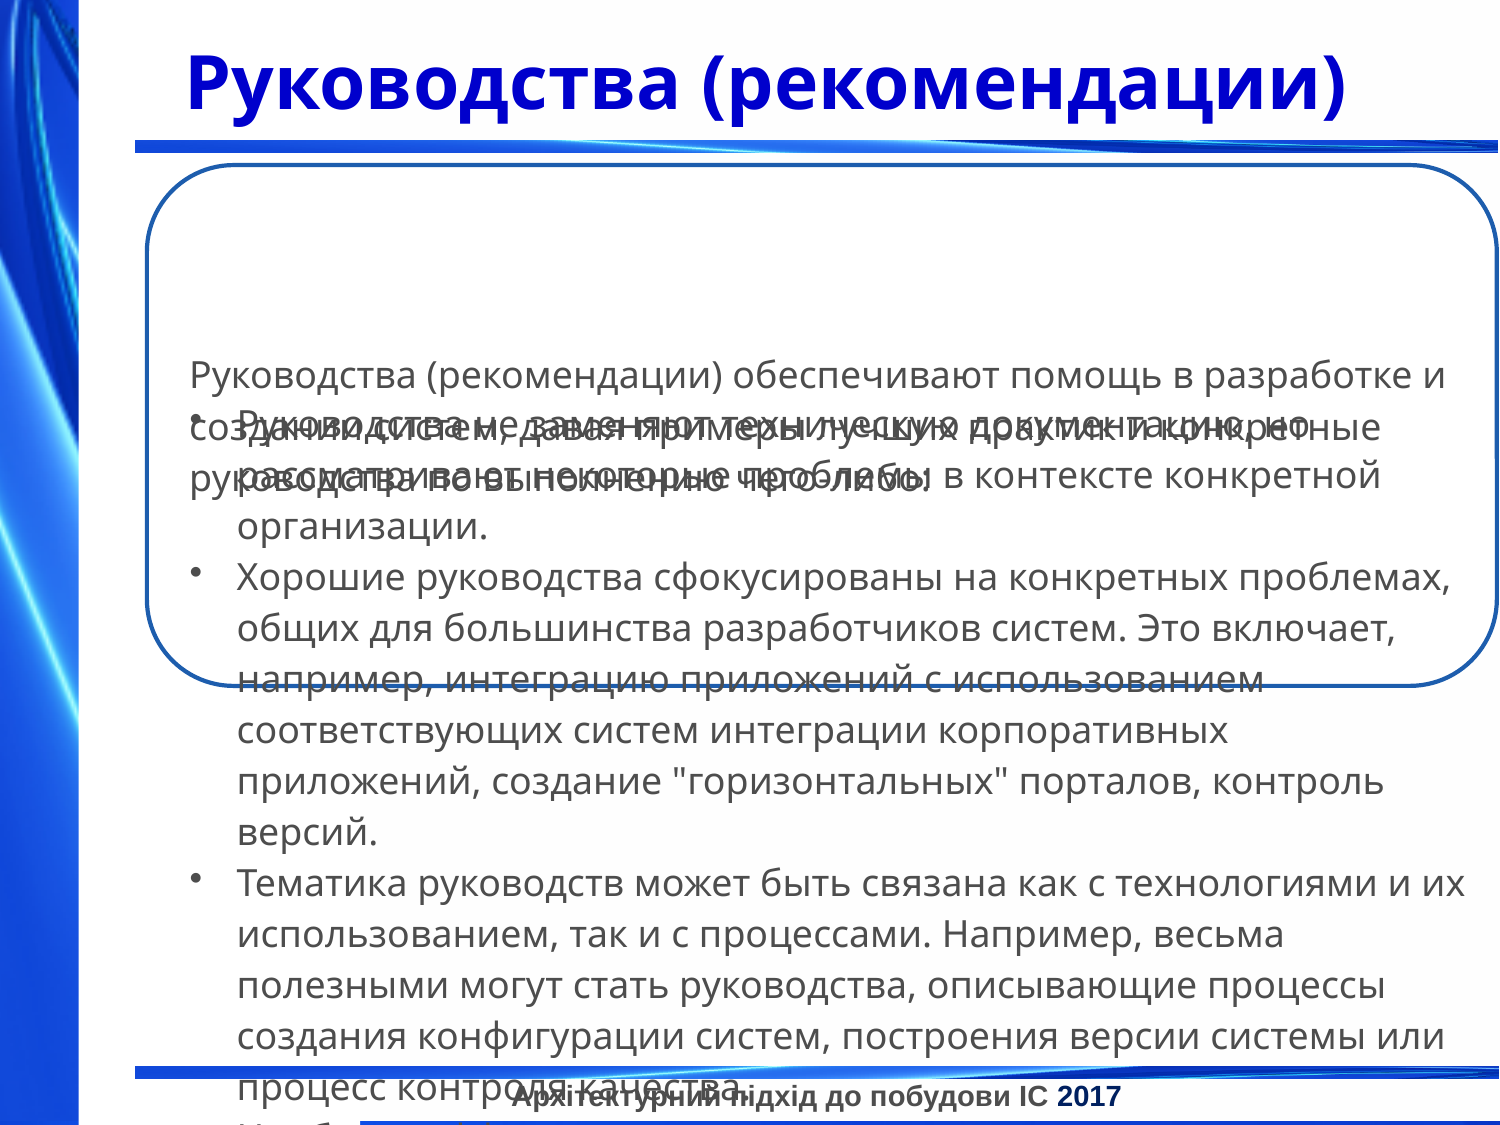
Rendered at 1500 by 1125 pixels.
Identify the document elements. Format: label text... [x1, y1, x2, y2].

picture [135, 0, 1500, 1125]
picture [0, 0, 78, 1125]
picture [948, 926, 962, 932]
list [146, 164, 1498, 926]
title Руководства (рекомендации) [88, 0, 1444, 166]
